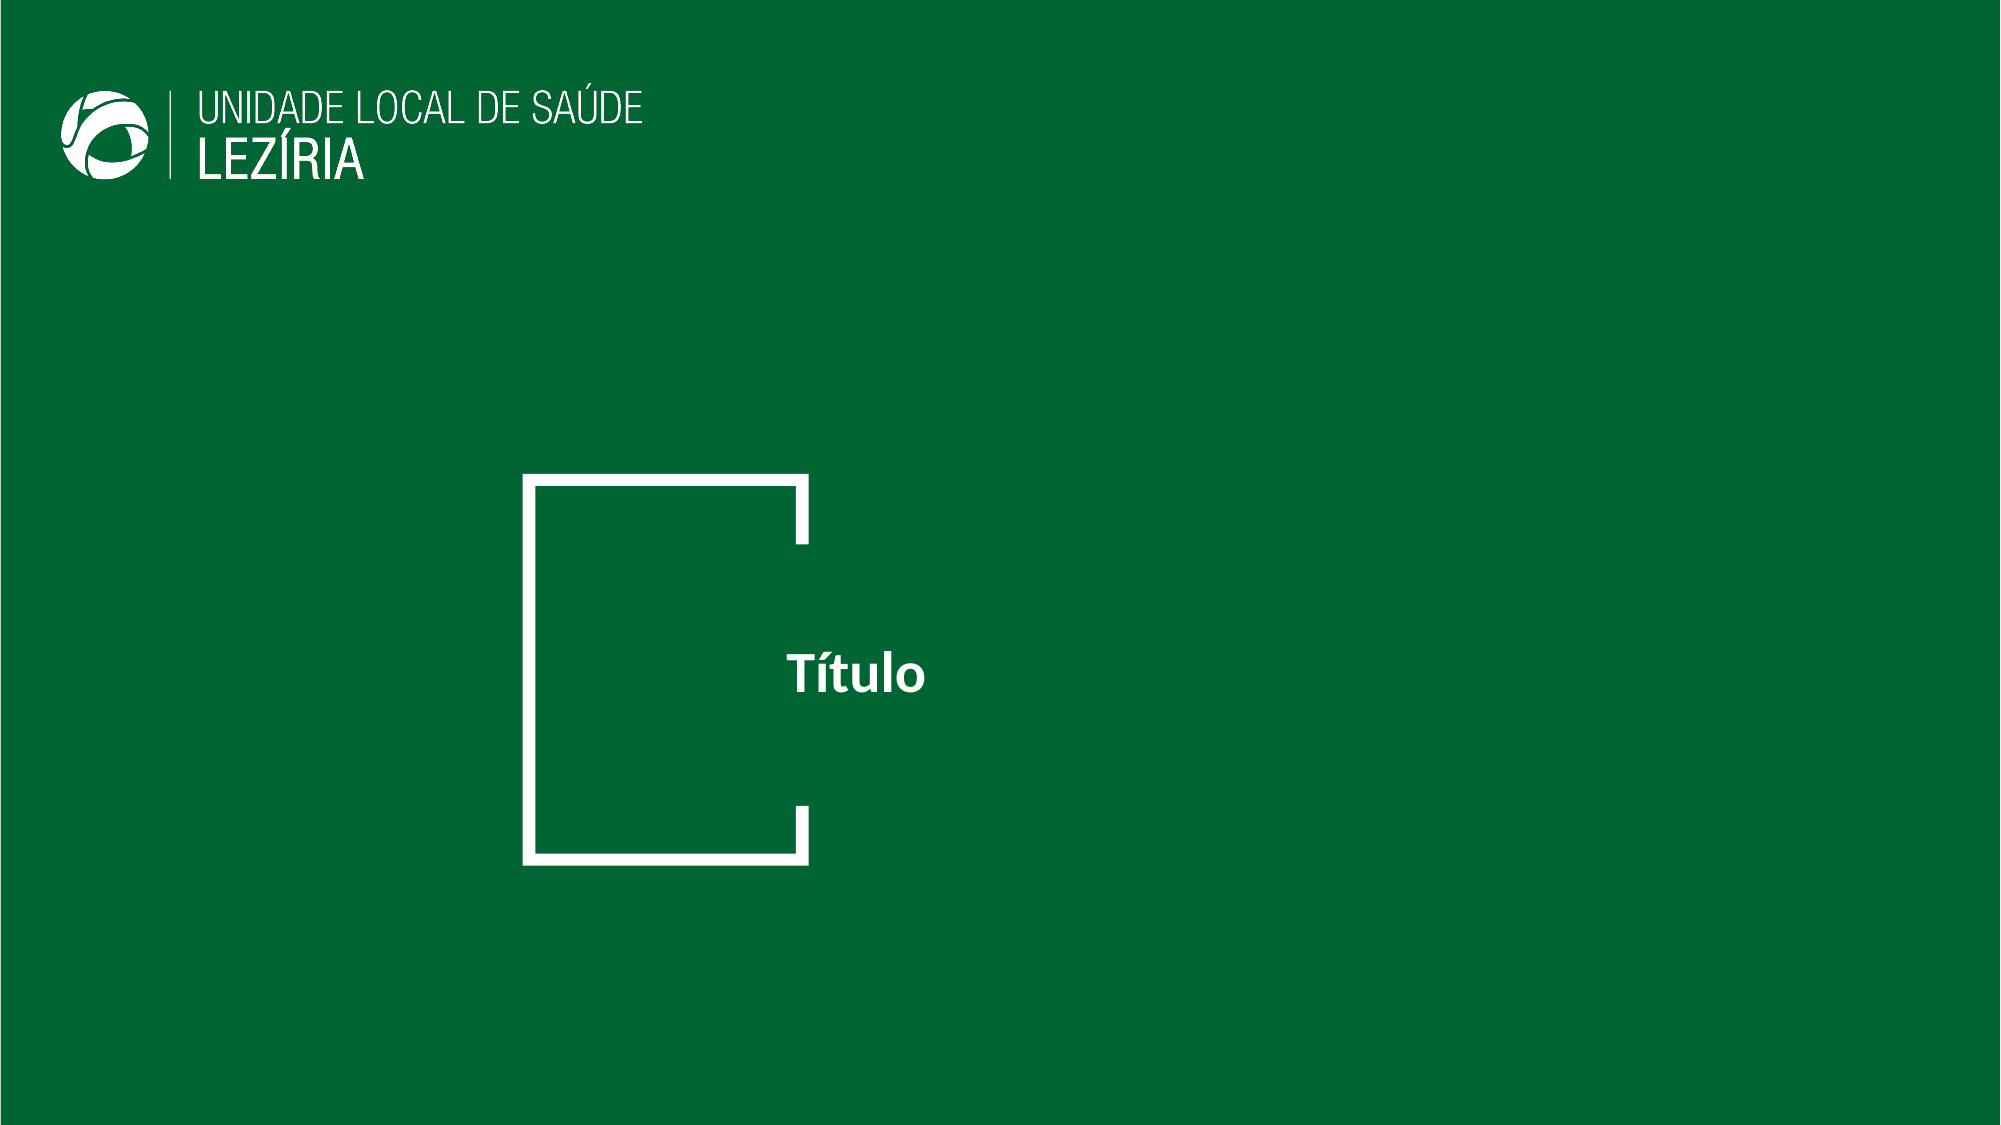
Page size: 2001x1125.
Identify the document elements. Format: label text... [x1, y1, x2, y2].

picture [0, 0, 2001, 1125]
text_box Título [771, 626, 1055, 712]
